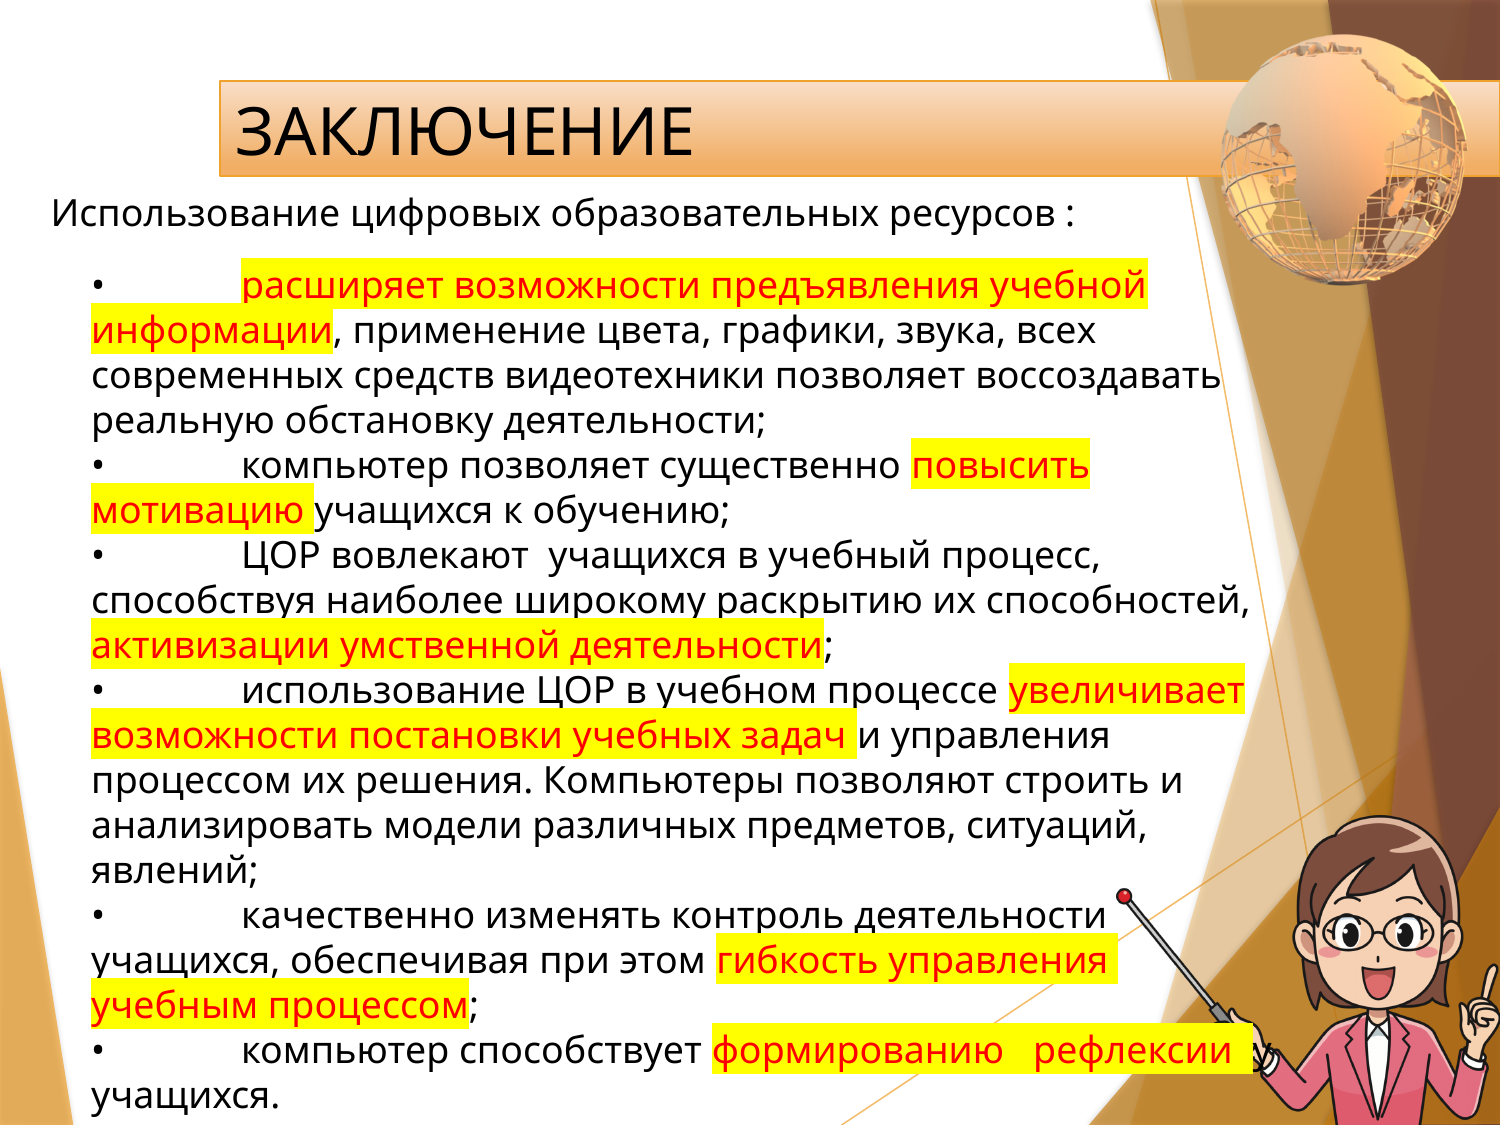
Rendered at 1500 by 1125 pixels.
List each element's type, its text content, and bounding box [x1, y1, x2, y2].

text_box ЗАКЛЮЧЕНИЕ [1488, 80, 1500, 177]
text_box ЗАКЛЮЧЕНИЕ [219, 80, 1189, 177]
picture [1194, 3, 1484, 293]
text_box • расширяет возможности предъявления учебной информации, применение цвета, графики, звука, всех современных средств видеотехники позволяет воссоздавать реальную обстановку деятельности; • компьютер позволяет существенно повысить мотивацию учащихся к обучению; • ЦОР вовлекают учащихся в учебный процесс, способствуя наиболее широкому раскрытию их способностей, активизации умственной деятельности; • использование ЦОР в учебном процессе увеличивает возможности постановки учебных задач и управления процессом их решения. Компьютеры позволяют строить и анализировать модели различных предметов, ситуаций, явлений; • качественно изменять контроль деятельности учащихся, обеспечивая при этом гибкость управления учебным процессом; • компьютер способствует формированию рефлексии у учащихся. [76, 253, 1289, 1124]
text_box Использование цифровых образовательных ресурсов : [35, 181, 1095, 242]
picture [1115, 814, 1500, 1125]
